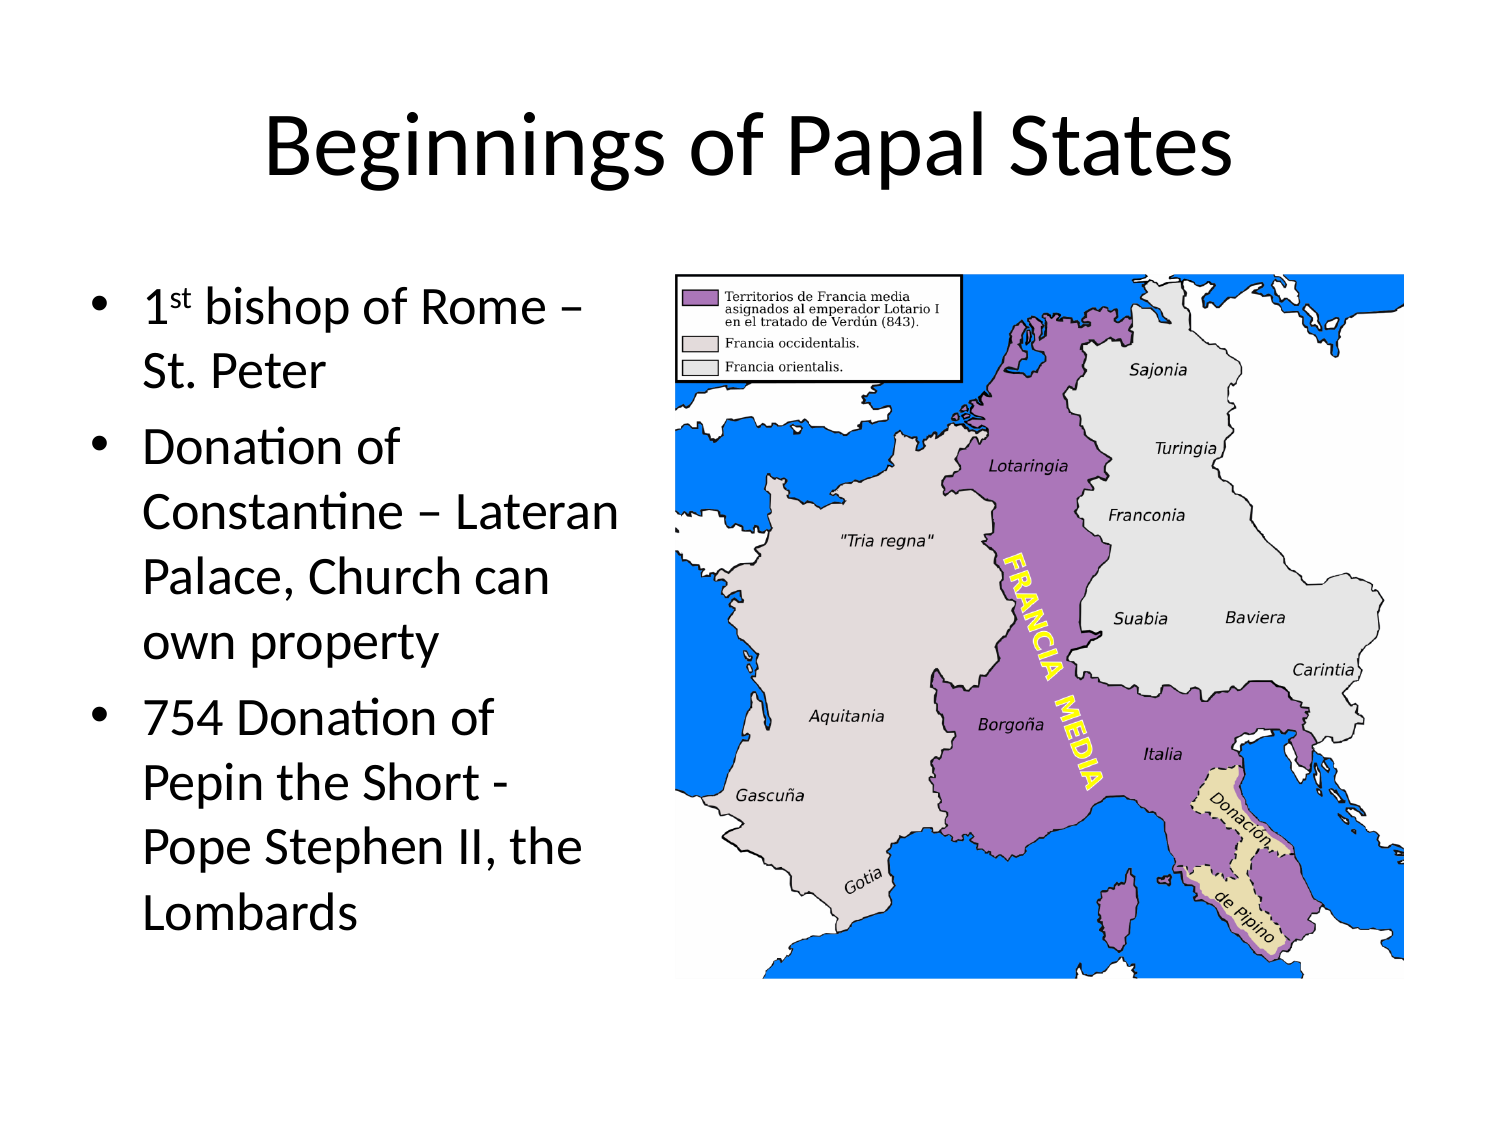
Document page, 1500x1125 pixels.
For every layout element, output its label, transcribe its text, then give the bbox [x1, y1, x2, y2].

list 1st bishop of Rome – St. Peter Donation of Constantine – Lateran Palace, Church can own property 754 Donation of Pepin the Short - Pope Stephen II, the Lombards [75, 262, 638, 1005]
title Beginnings of Papal States [75, 45, 1425, 233]
picture [674, 274, 1404, 979]
